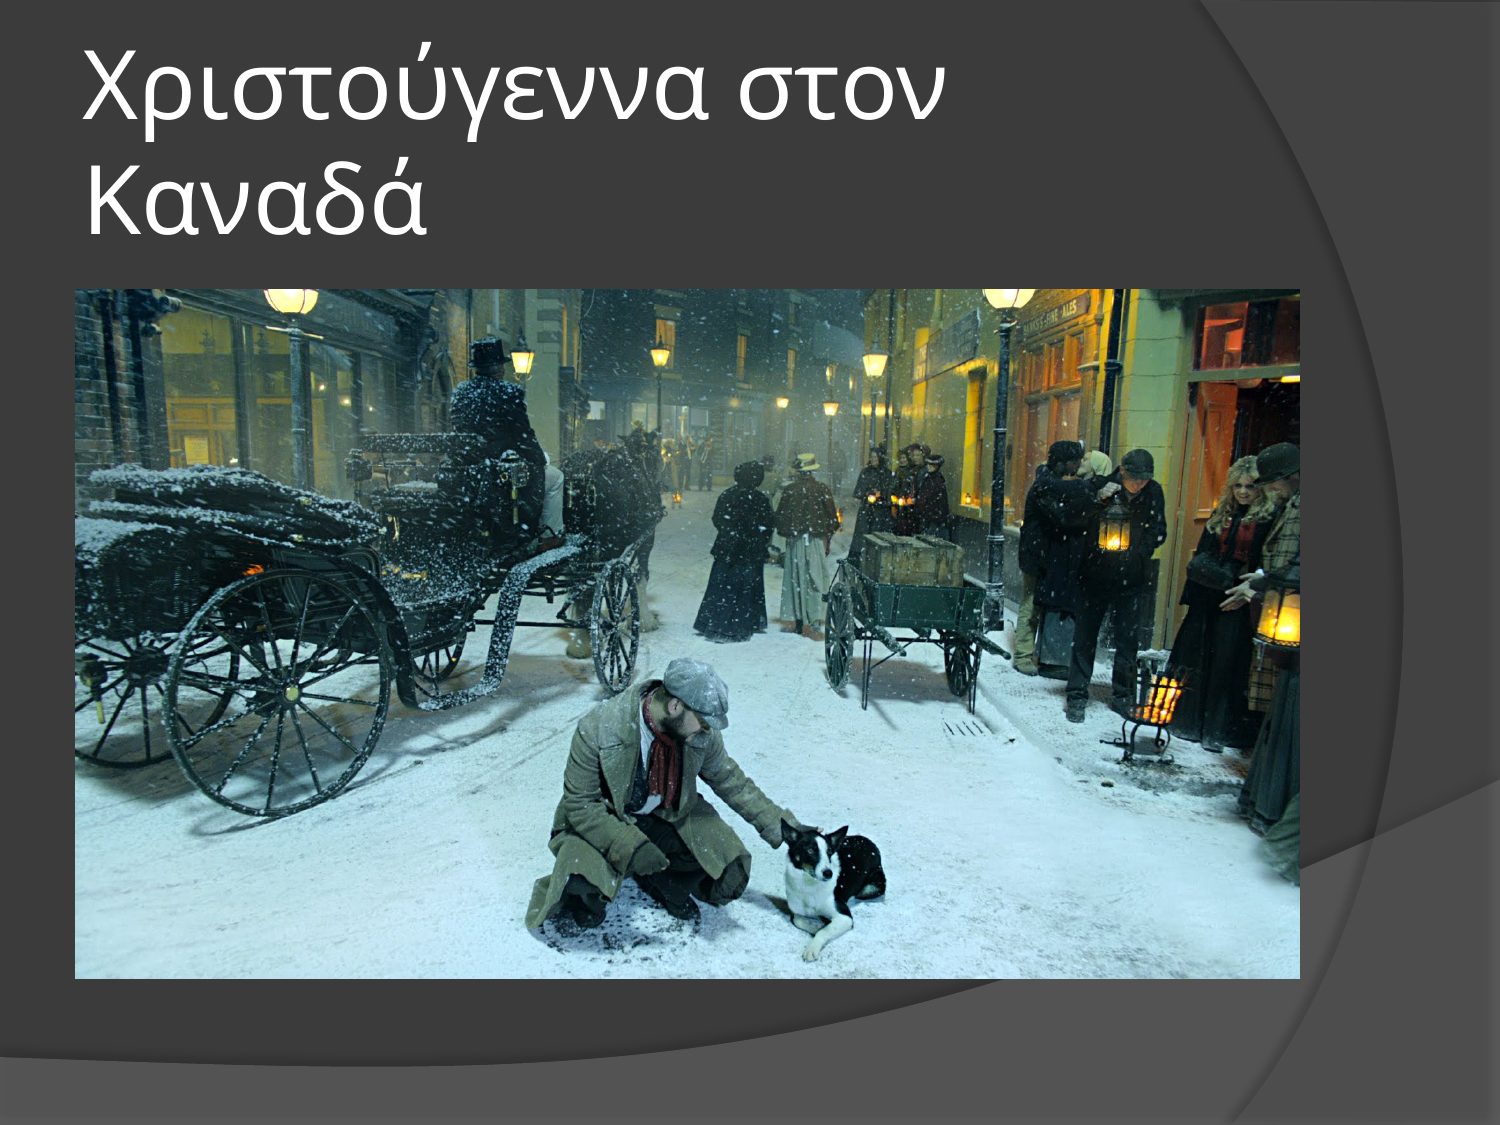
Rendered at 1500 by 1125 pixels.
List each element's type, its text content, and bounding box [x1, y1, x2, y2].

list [74, 288, 1301, 979]
title Χριστούγεννα στον Καναδά [75, 45, 1300, 233]
